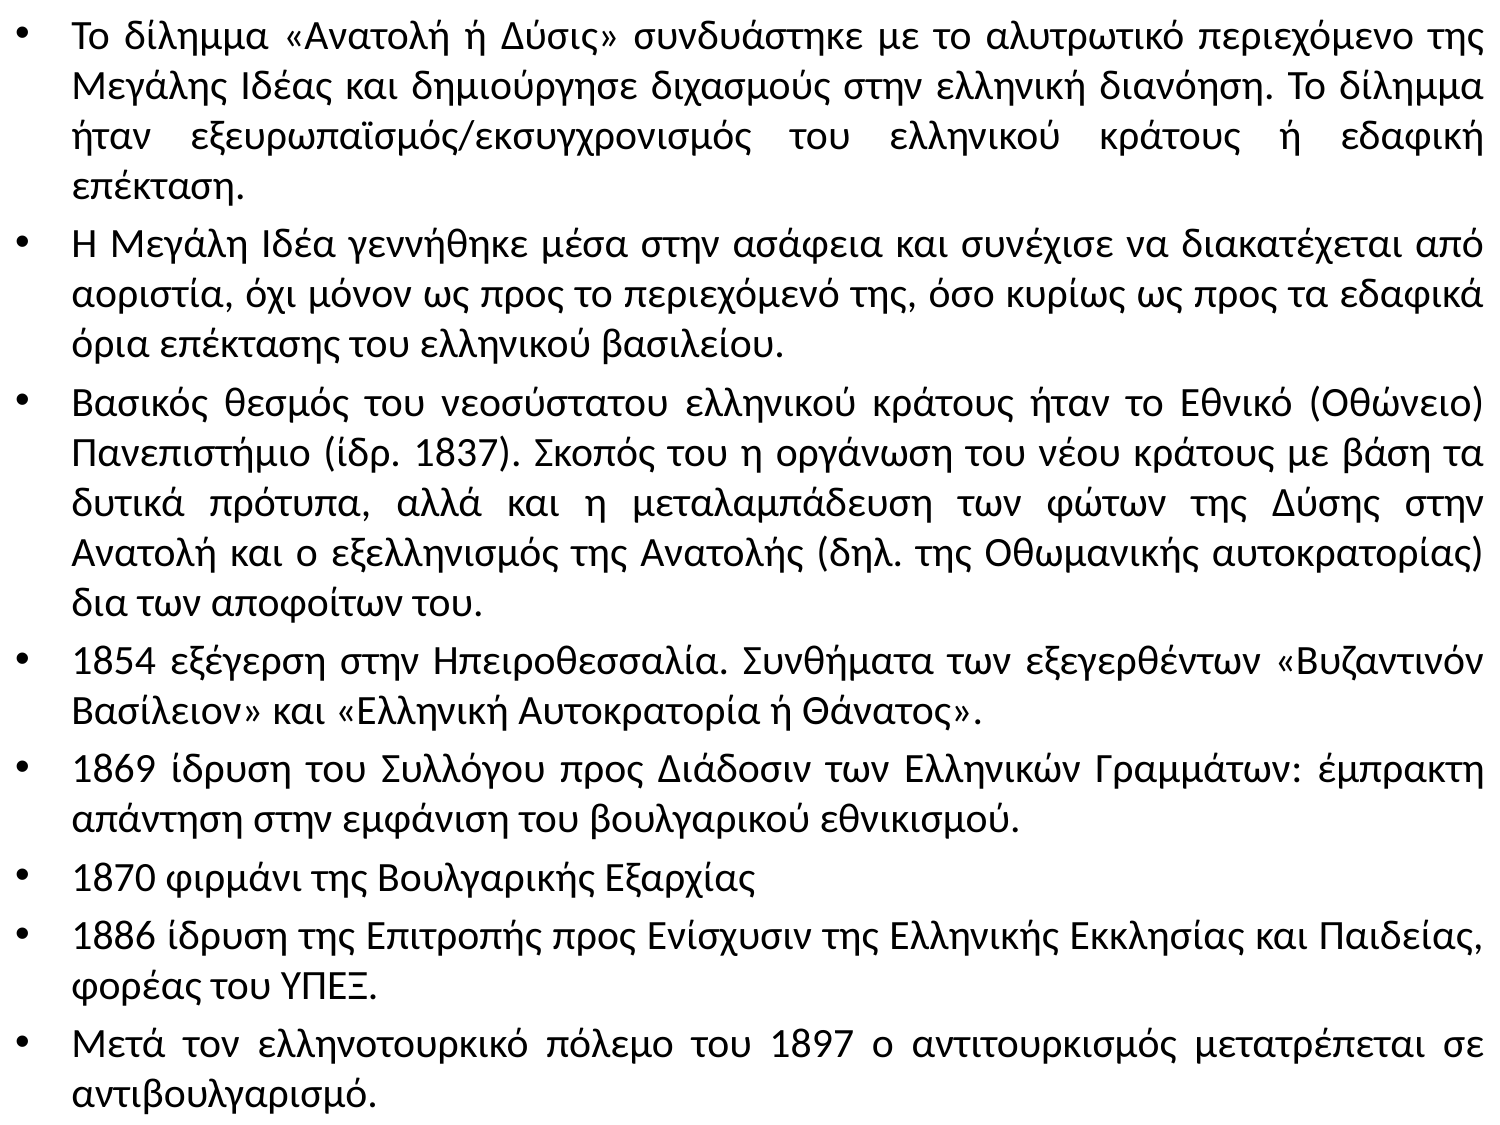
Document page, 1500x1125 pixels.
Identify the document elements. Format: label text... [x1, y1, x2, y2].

list Το δίλημμα «Ανατολή ή Δύσις» συνδυάστηκε με το αλυτρωτικό περιεχόμενο της Μεγάλης Ιδέας και δημιούργησε διχασμούς στην ελληνική διανόηση. Το δίλημμα ήταν εξευρωπαϊσμός/εκσυγχρονισμός του ελληνικού κράτους ή εδαφική επέκταση. Η Μεγάλη Ιδέα γεννήθηκε μέσα στην ασάφεια και συνέχισε να διακατέχεται από αοριστία, όχι μόνον ως προς το περιεχόμενό της, όσο κυρίως ως προς τα εδαφικά όρια επέκτασης του ελληνικού βασιλείου. Βασικός θεσμός του νεοσύστατου ελληνικού κράτους ήταν το Εθνικό (Οθώνειο) Πανεπιστήμιο (ίδρ. 1837). Σκοπός του η οργάνωση του νέου κράτους με βάση τα δυτικά πρότυπα, αλλά και η μεταλαμπάδευση των φώτων της Δύσης στην Ανατολή και ο εξελληνισμός της Ανατολής (δηλ. της Οθωμανικής αυτοκρατορίας) δια των αποφοίτων του. 1854 εξέγερση στην Ηπειροθεσσαλία. Συνθήματα των εξεγερθέντων «Βυζαντινόν Βασίλειον» και «Ελληνική Αυτοκρατορία ή Θάνατος». 1869 ίδρυση του Συλλόγου προς Διάδοσιν των Ελληνικών Γραμμάτων: έμπρακτη απάντηση στην εμφάνιση του βουλγαρικού εθνικισμού. 1870 φιρμάνι της Βουλγαρικής Εξαρχίας 1886 ίδρυση της Επιτροπής προς Ενίσχυσιν της Ελληνικής Εκκλησίας και Παιδείας, φορέας του ΥΠΕΞ. Μετά τον ελληνοτουρκικό πόλεμο του 1897 ο αντιτουρκισμός μετατρέπεται σε αντιβουλγαρισμό. [0, 0, 1500, 1125]
